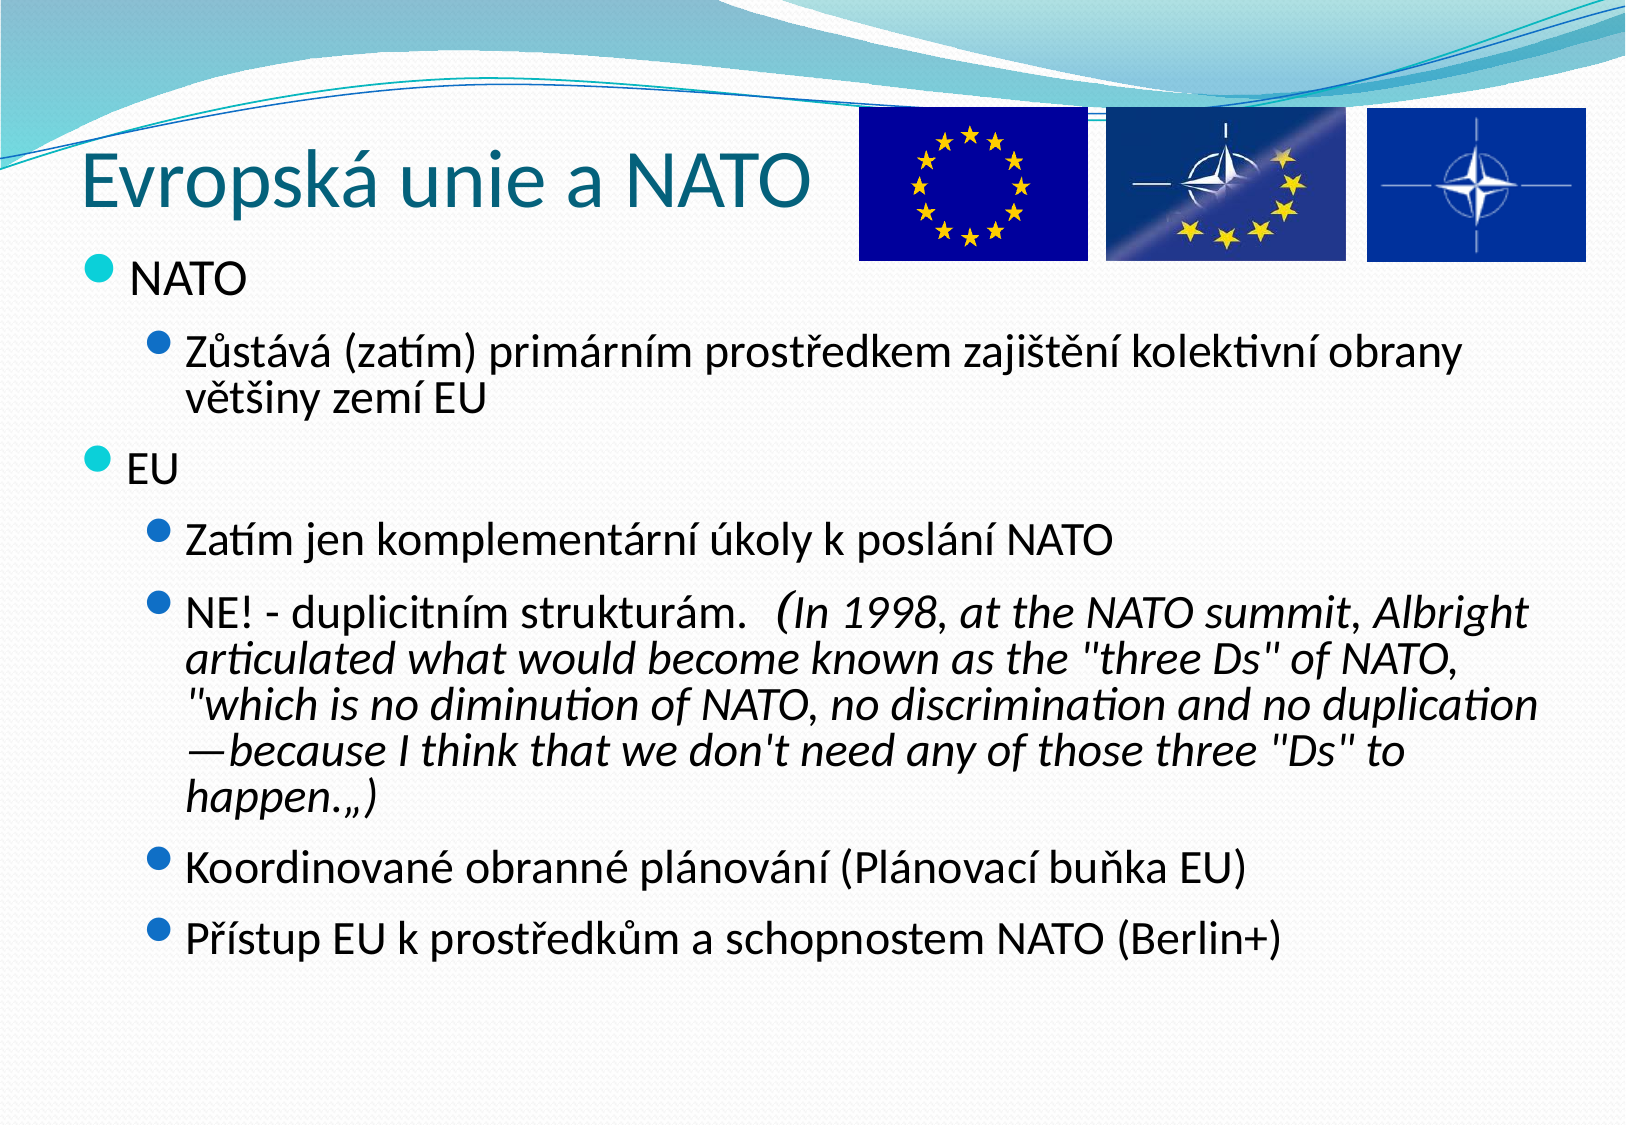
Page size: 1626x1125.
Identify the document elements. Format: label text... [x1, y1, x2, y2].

list NATO Zůstává (zatím) primárním prostředkem zajištění kolektivní obrany většiny zemí EU EU Zatím jen komplementární úkoly k poslání NATO NE! - duplicitním strukturám. (In 1998, at the NATO summit, Albright articulated what would become known as the "three Ds" of NATO, "which is no diminution of NATO, no discrimination and no duplication—because I think that we don't need any of those three "Ds" to happen.„) Koordinované obranné plánování (Plánovací buňka EU) Přístup EU k prostředkům a schopnostem NATO (Berlin+) [64, 247, 1560, 1070]
picture [1106, 106, 1347, 261]
picture [859, 106, 1088, 261]
title Evropská unie a NATO [1094, 129, 1099, 225]
picture [1367, 107, 1586, 262]
title Evropská unie a NATO [79, 129, 852, 225]
title Evropská unie a NATO [1354, 129, 1360, 225]
